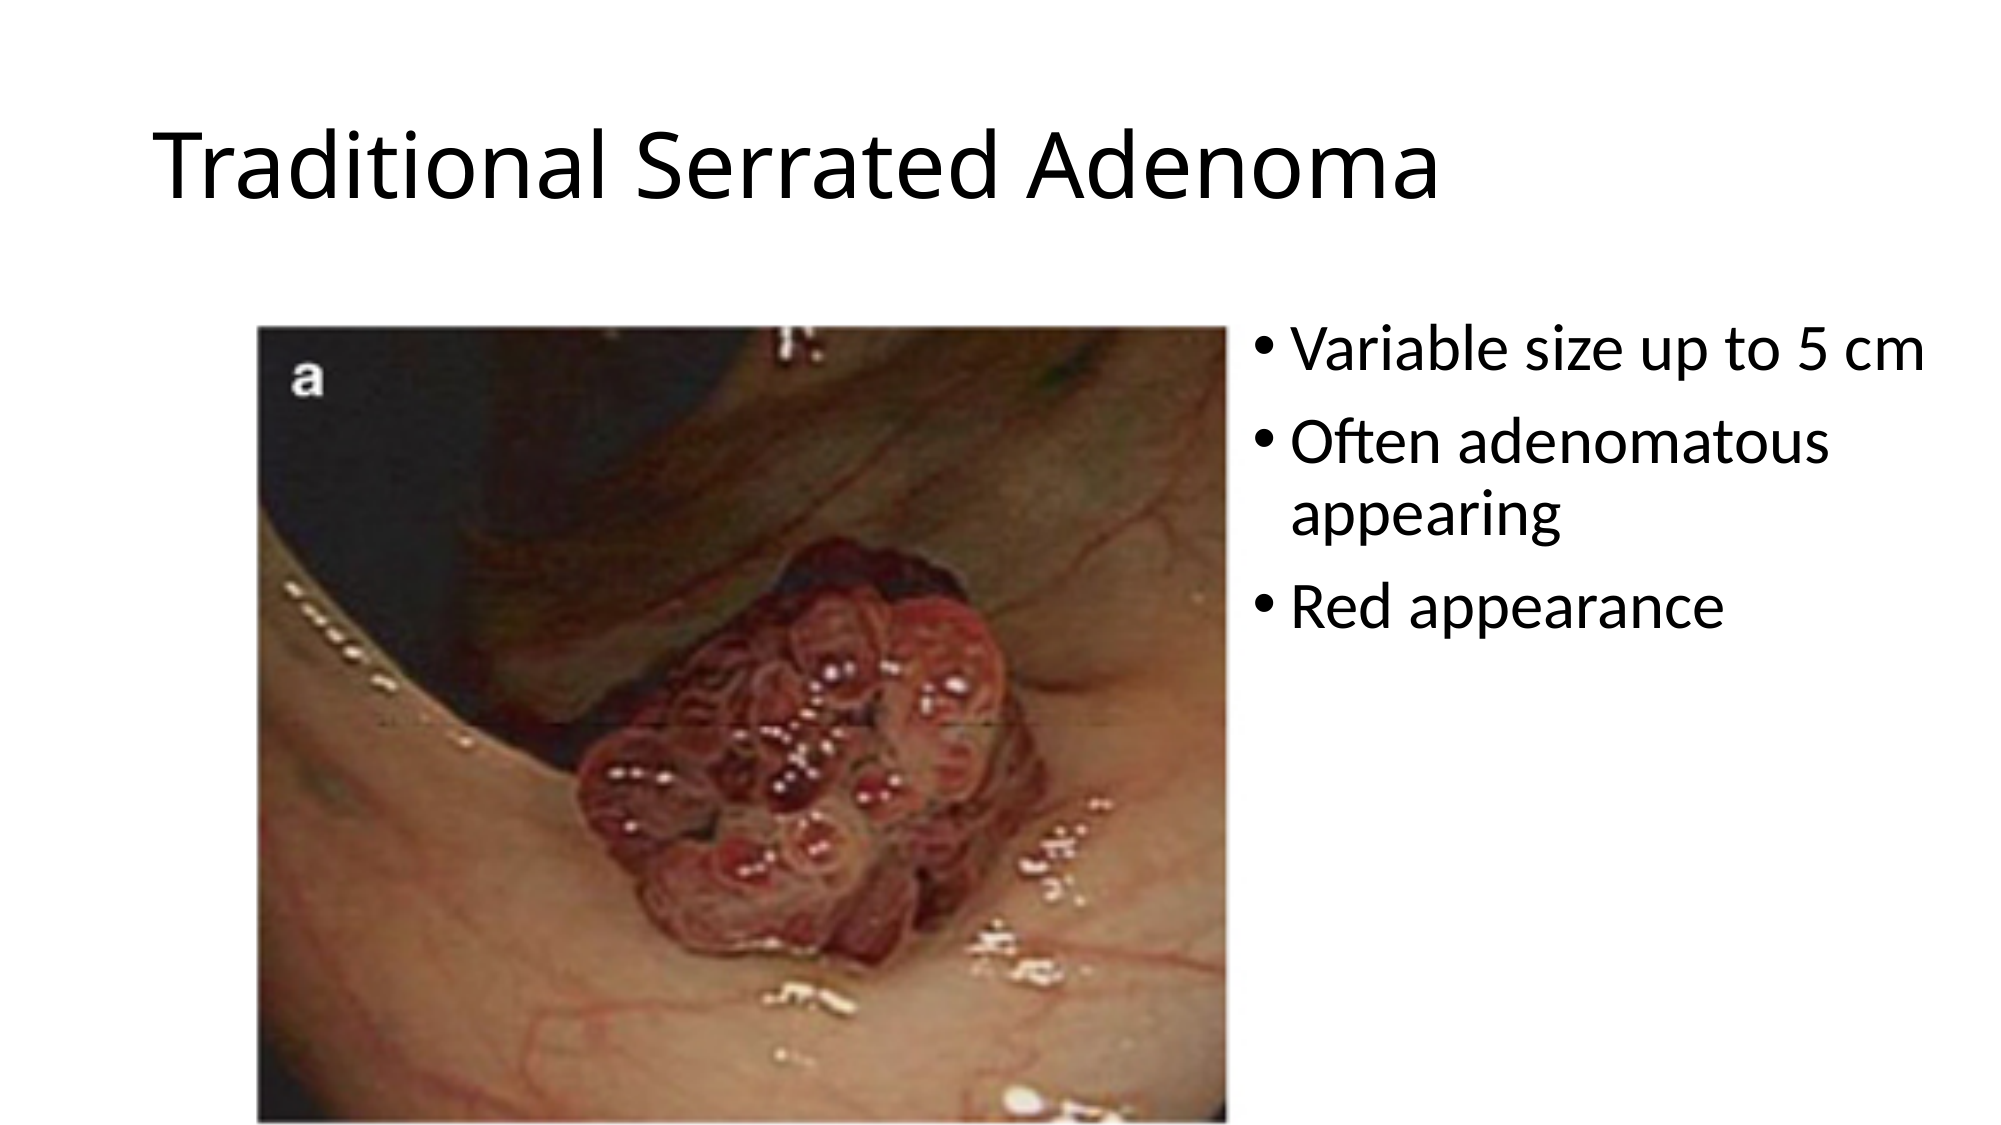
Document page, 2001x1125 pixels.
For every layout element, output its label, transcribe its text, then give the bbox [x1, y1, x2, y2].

list Variable size up to 5 cm Often adenomatous appearing Red appearance [1237, 305, 1945, 1005]
picture [255, 324, 1247, 1125]
title Traditional Serrated Adenoma [137, 59, 1863, 278]
